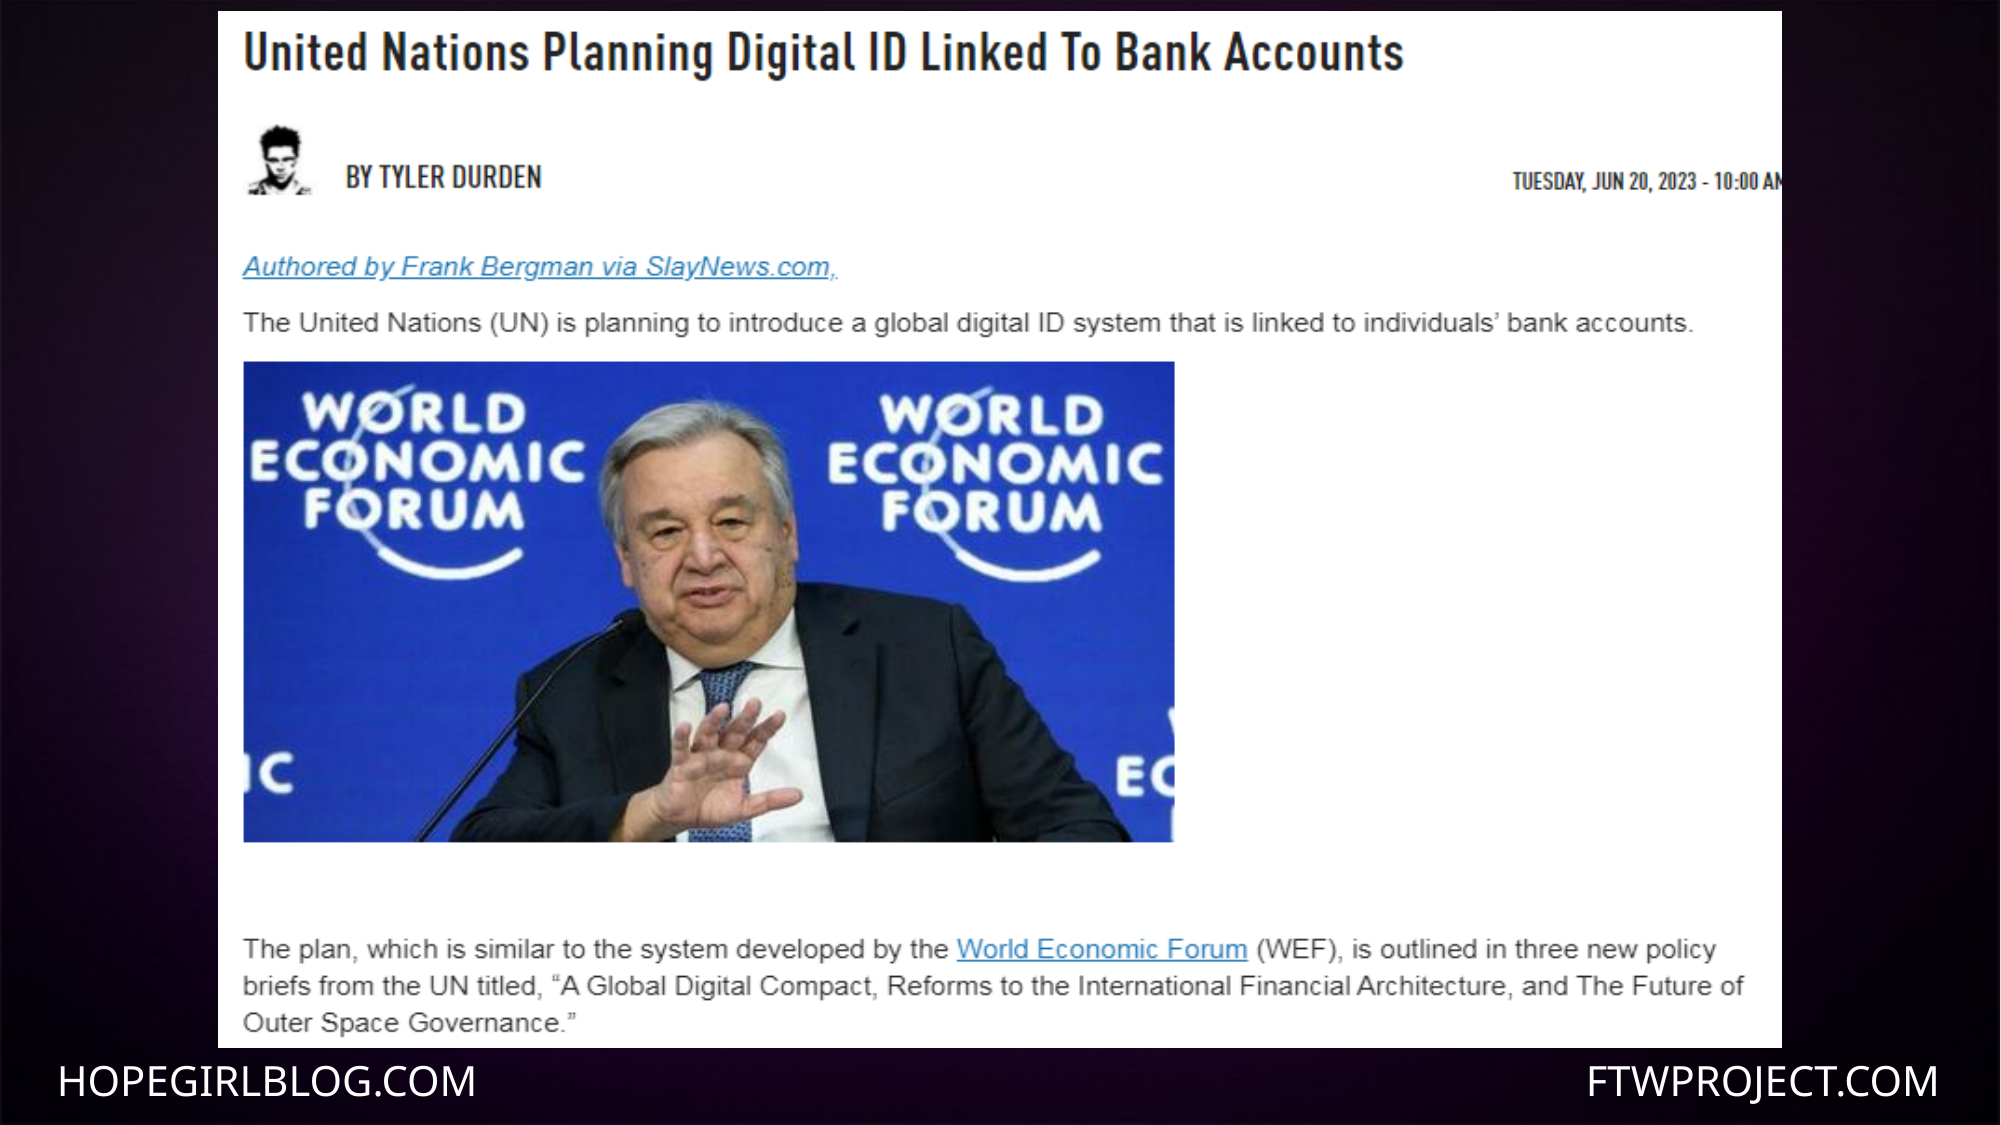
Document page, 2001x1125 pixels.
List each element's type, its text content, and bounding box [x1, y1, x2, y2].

text_box FTWPROJECT.COM [1571, 1047, 1972, 1113]
text_box HOPEGIRLBLOG.COM [42, 1047, 518, 1113]
picture [0, 0, 2001, 1125]
